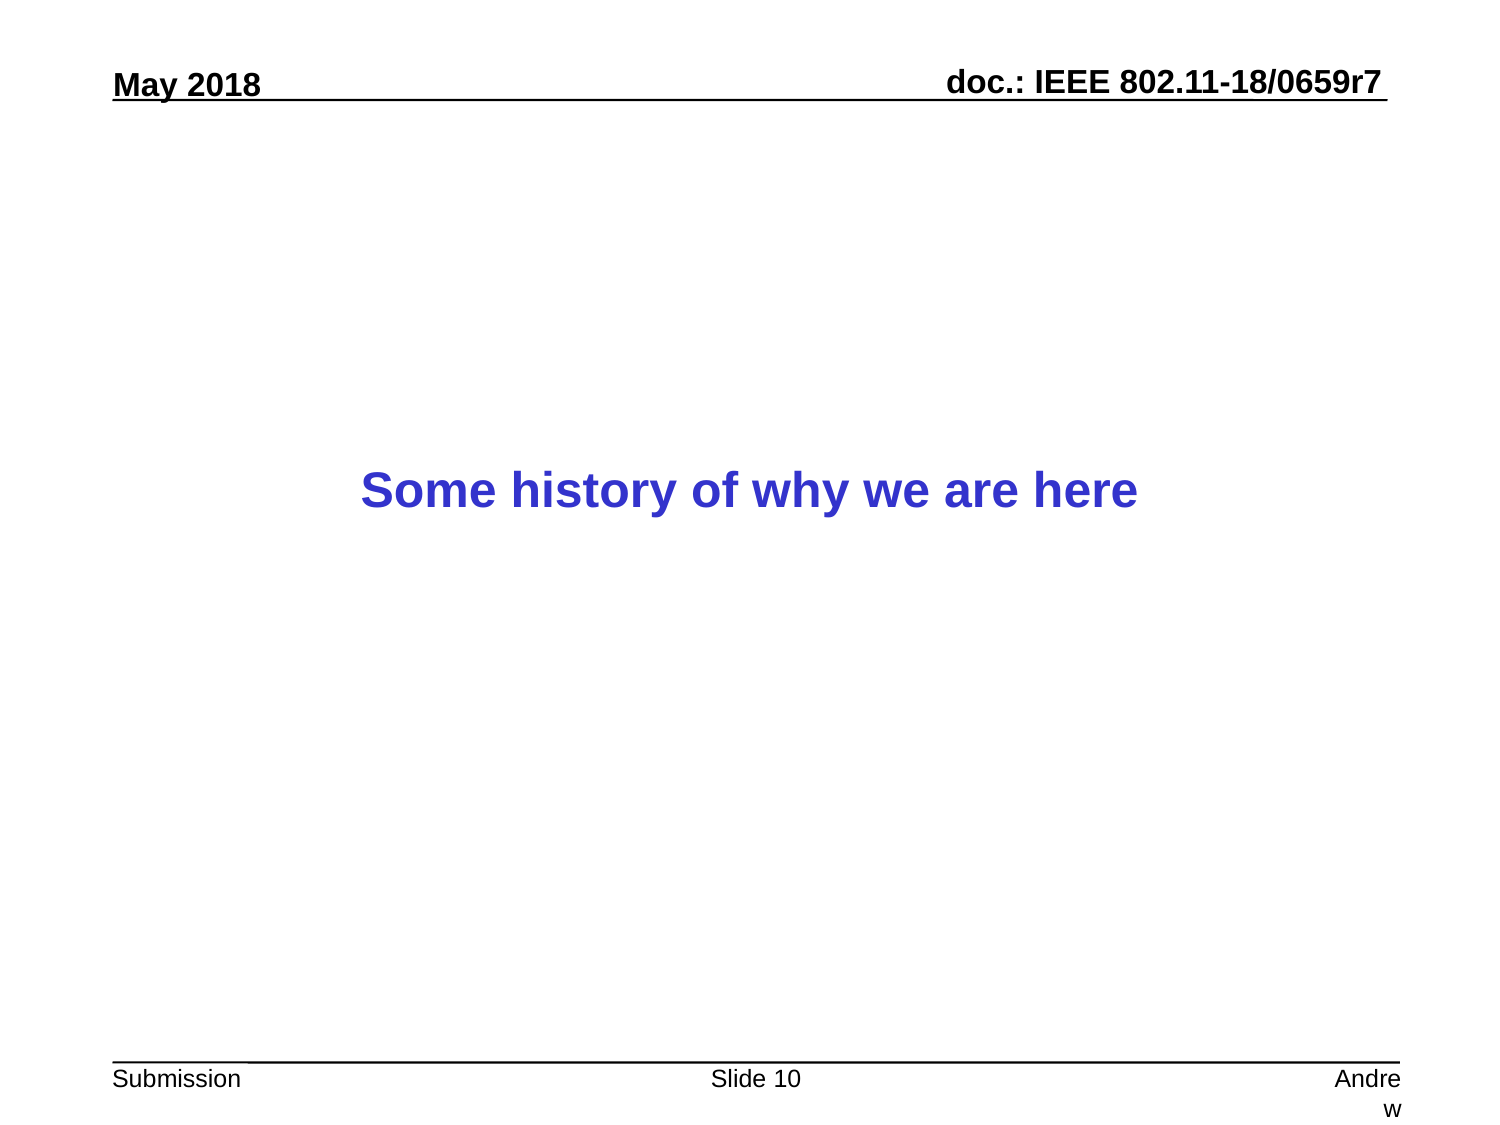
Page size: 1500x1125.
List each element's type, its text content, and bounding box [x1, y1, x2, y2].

slide_number Slide 10 [709, 1061, 803, 1093]
list Some history of why we are here [112, 324, 1388, 650]
footer Andrew Myles, Cisco [1320, 1061, 1402, 1093]
